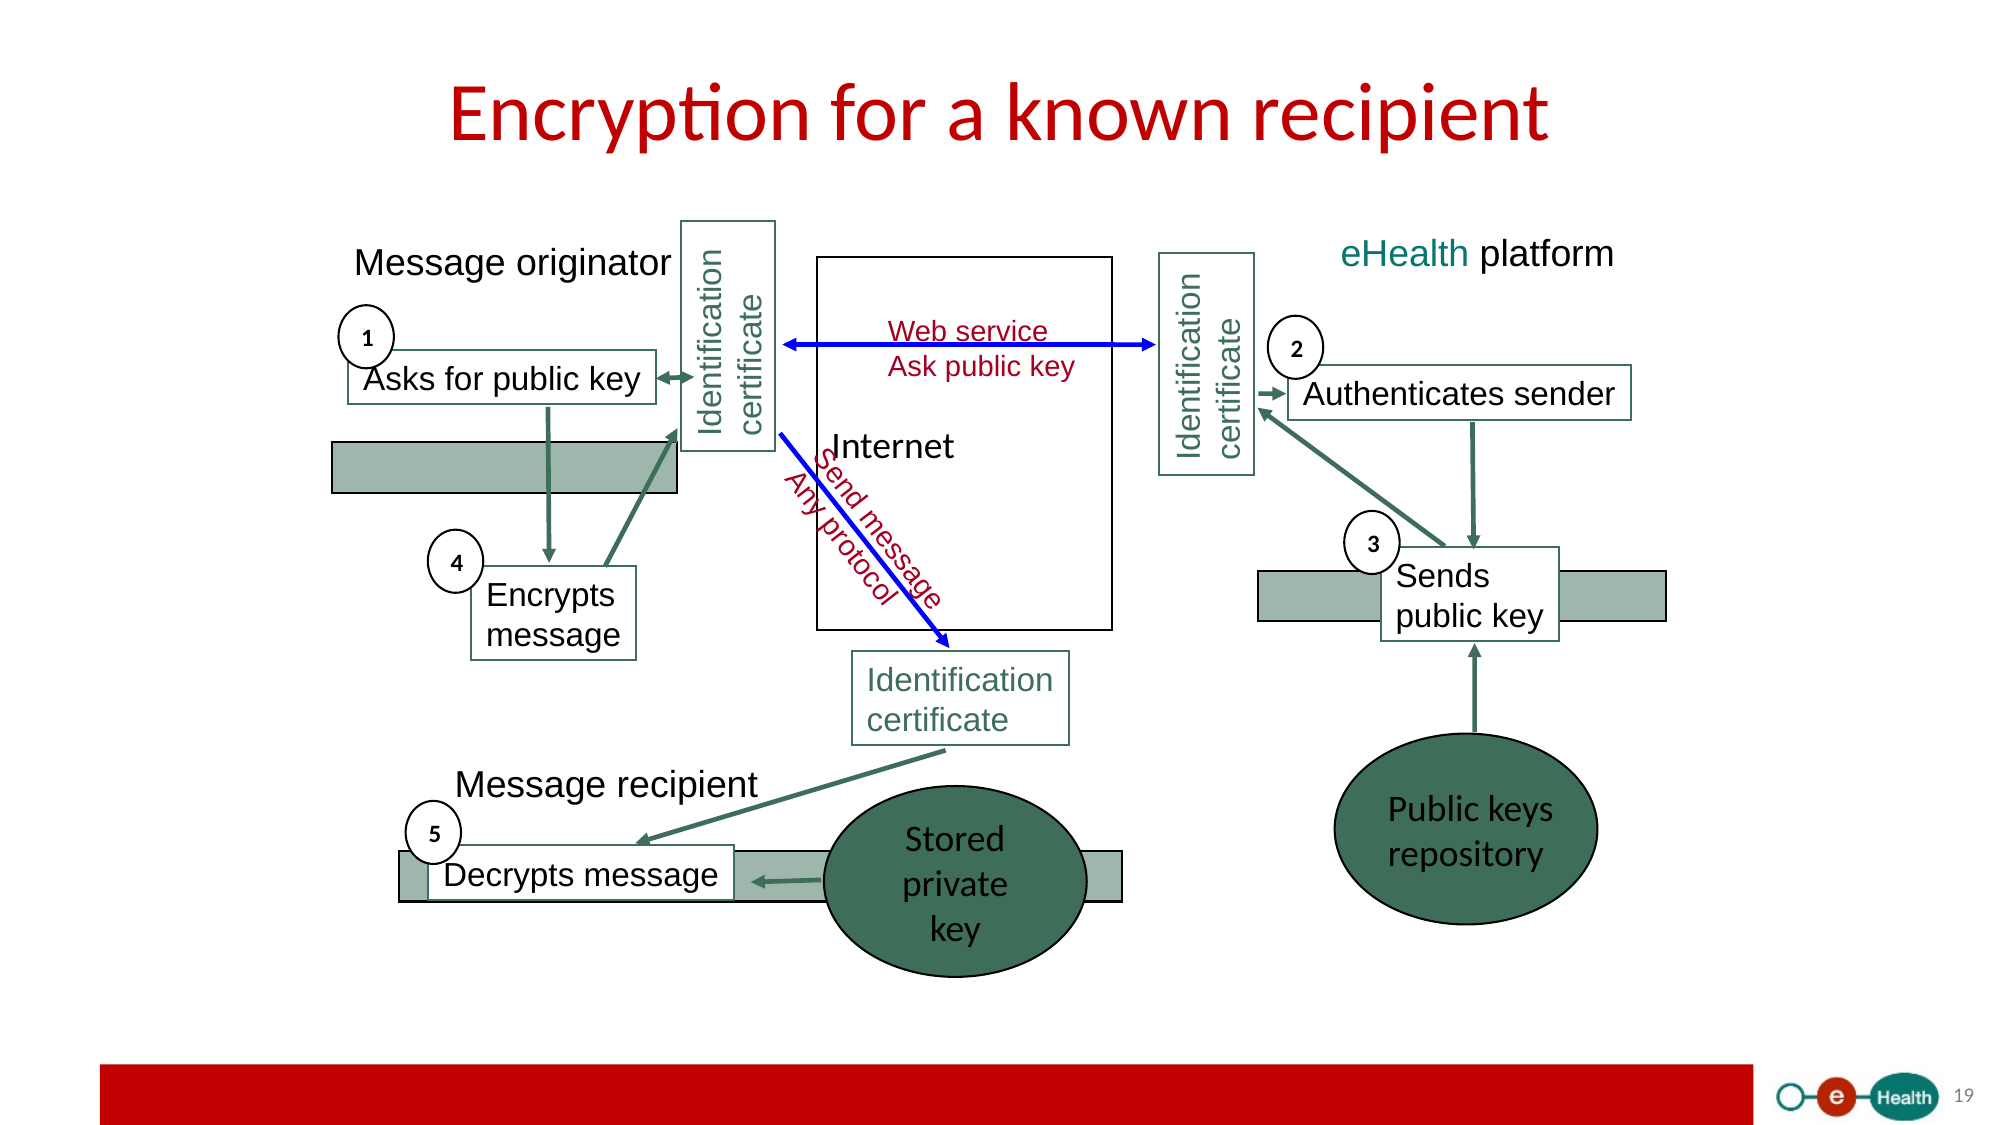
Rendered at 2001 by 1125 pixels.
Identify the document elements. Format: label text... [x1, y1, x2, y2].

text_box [331, 221, 1667, 978]
picture [1767, 1064, 1824, 1124]
title Encryption for a known recipient [99, 30, 1900, 184]
slide_number 19 [1824, 1064, 1990, 1125]
